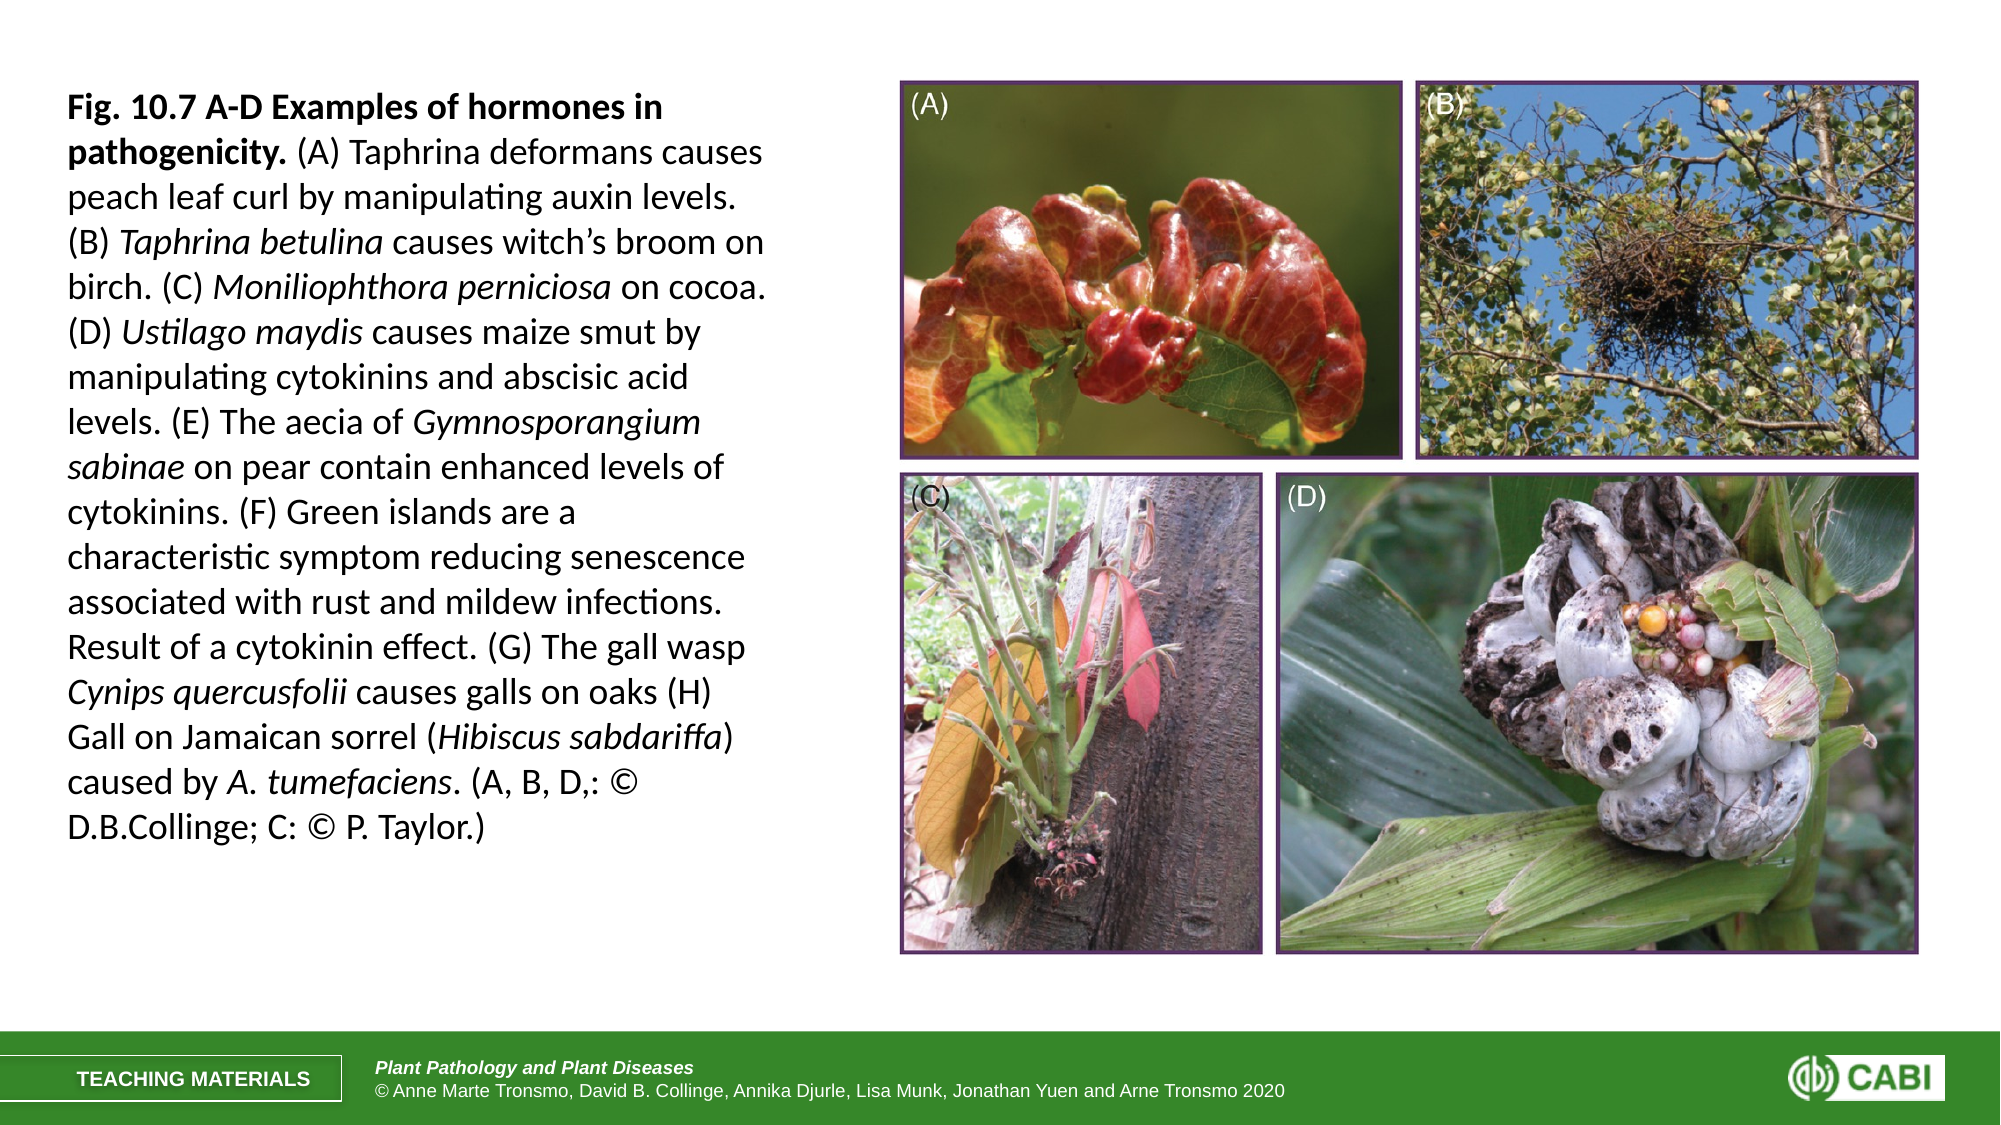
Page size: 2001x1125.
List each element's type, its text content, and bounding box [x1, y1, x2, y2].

text_box Fig. 10.7 A-D Examples of hormones in pathogenicity. (A) Taphrina deformans causes peach leaf curl by manipulating auxin levels. (B) Taphrina betulina causes witch’s broom on birch. (C) Moniliophthora perniciosa on cocoa. (D) Ustilago maydis causes maize smut by manipulating cytokinins and abscisic acid levels. (E) The aecia of Gymnosporangium sabinae on pear contain enhanced levels of cytokinins. (F) Green islands are a characteristic symptom reducing senescence associated with rust and mildew infections. Result of a cytokinin effect. (G) The gall wasp Cynips quercusfolii causes galls on oaks (H) Gall on Jamaican sorrel (Hibiscus sabdariffa) caused by A. tumefaciens. (A, B, D,: © D.B.Collinge; C: © P. Taylor.) [52, 74, 795, 855]
picture [899, 78, 1921, 956]
text_box Plant Pathology and Plant Diseases © Anne Marte Tronsmo, David B. Collinge, Annika Djurle, Lisa Munk, Jonathan Yuen and Arne Tronsmo 2020 [360, 1048, 1485, 1109]
picture [1788, 1055, 1945, 1101]
